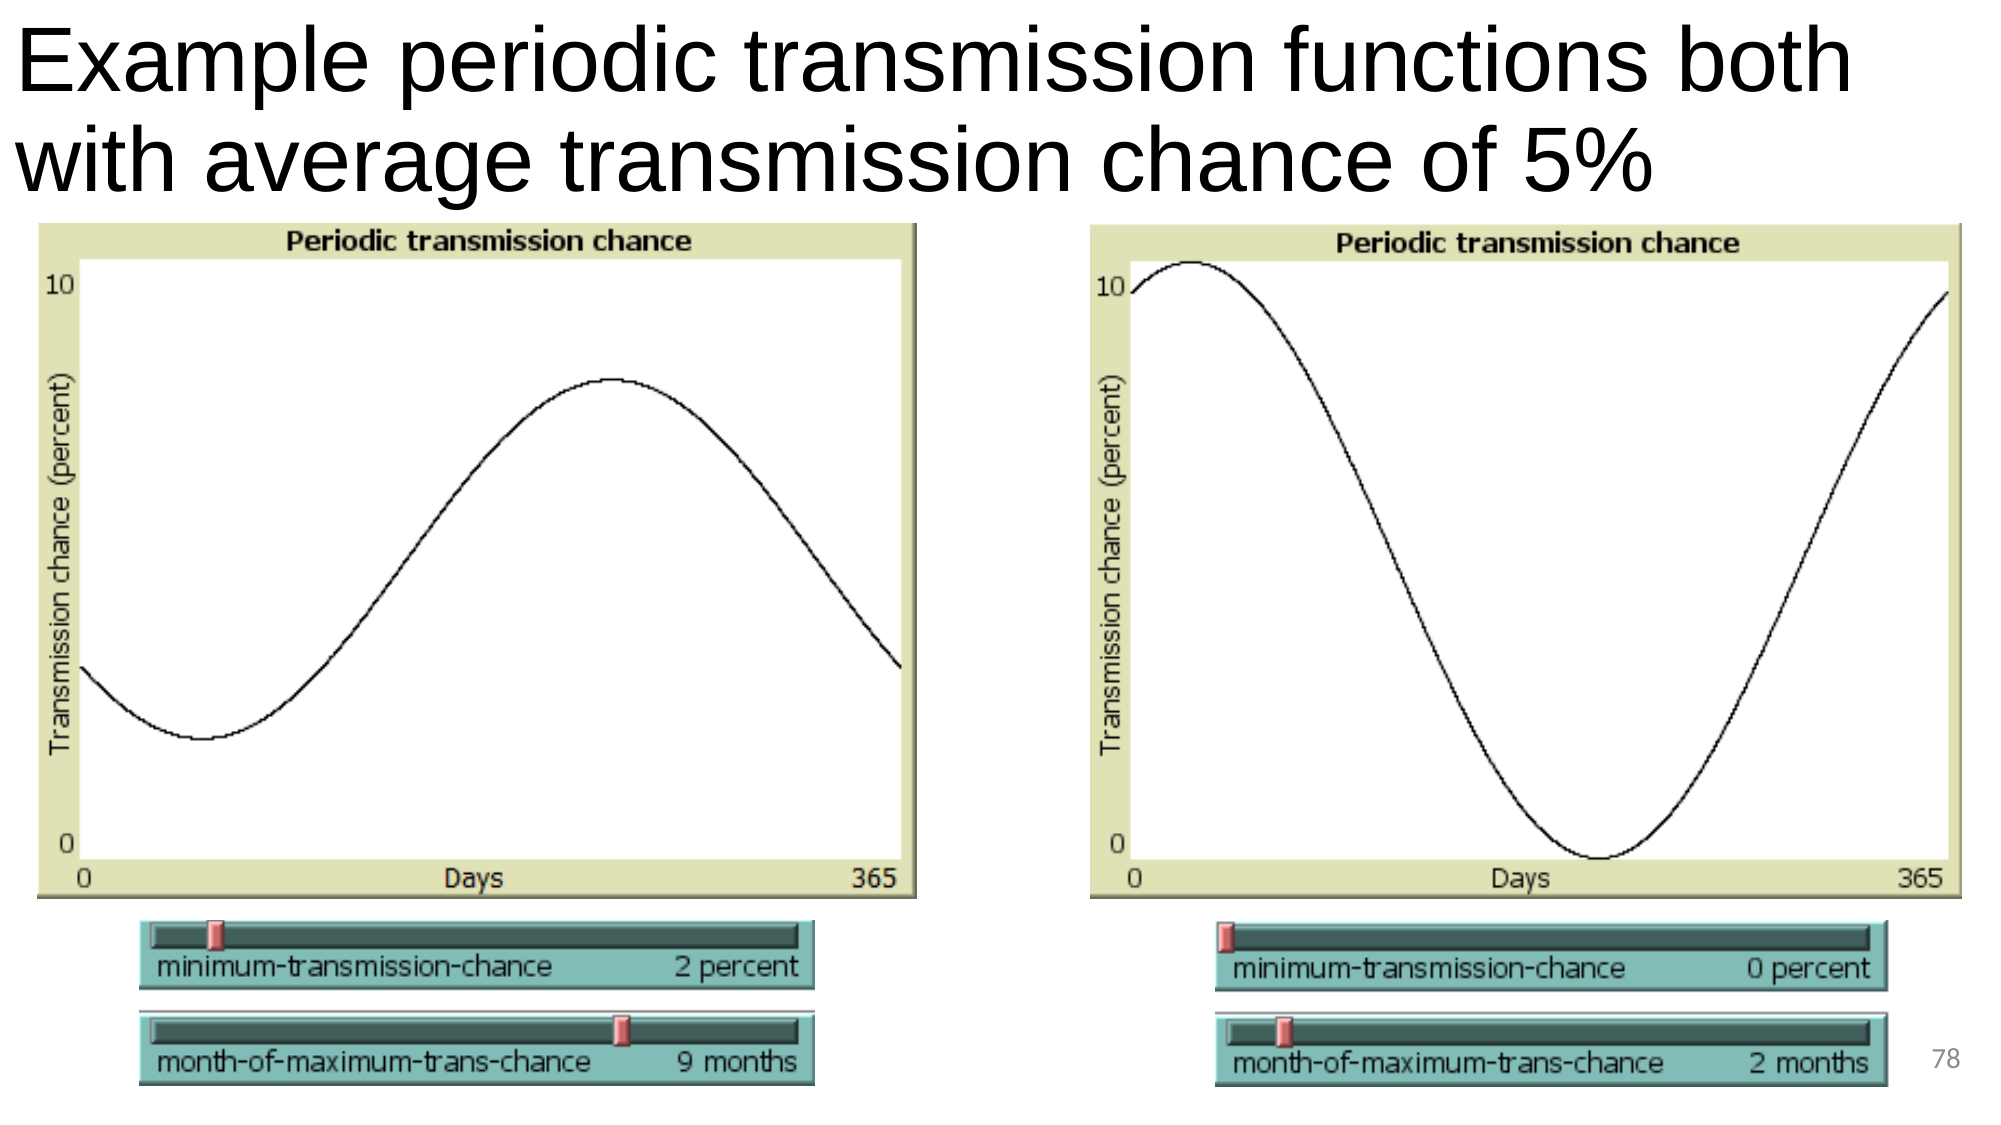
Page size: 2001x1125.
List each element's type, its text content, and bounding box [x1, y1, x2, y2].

picture [1215, 920, 1891, 1087]
slide_number 78 [1891, 1026, 1976, 1087]
picture [139, 920, 815, 1086]
picture [37, 223, 917, 899]
picture [1090, 223, 1962, 899]
title Example periodic transmission functions both with average transmission chance of 5% [0, 0, 2000, 224]
